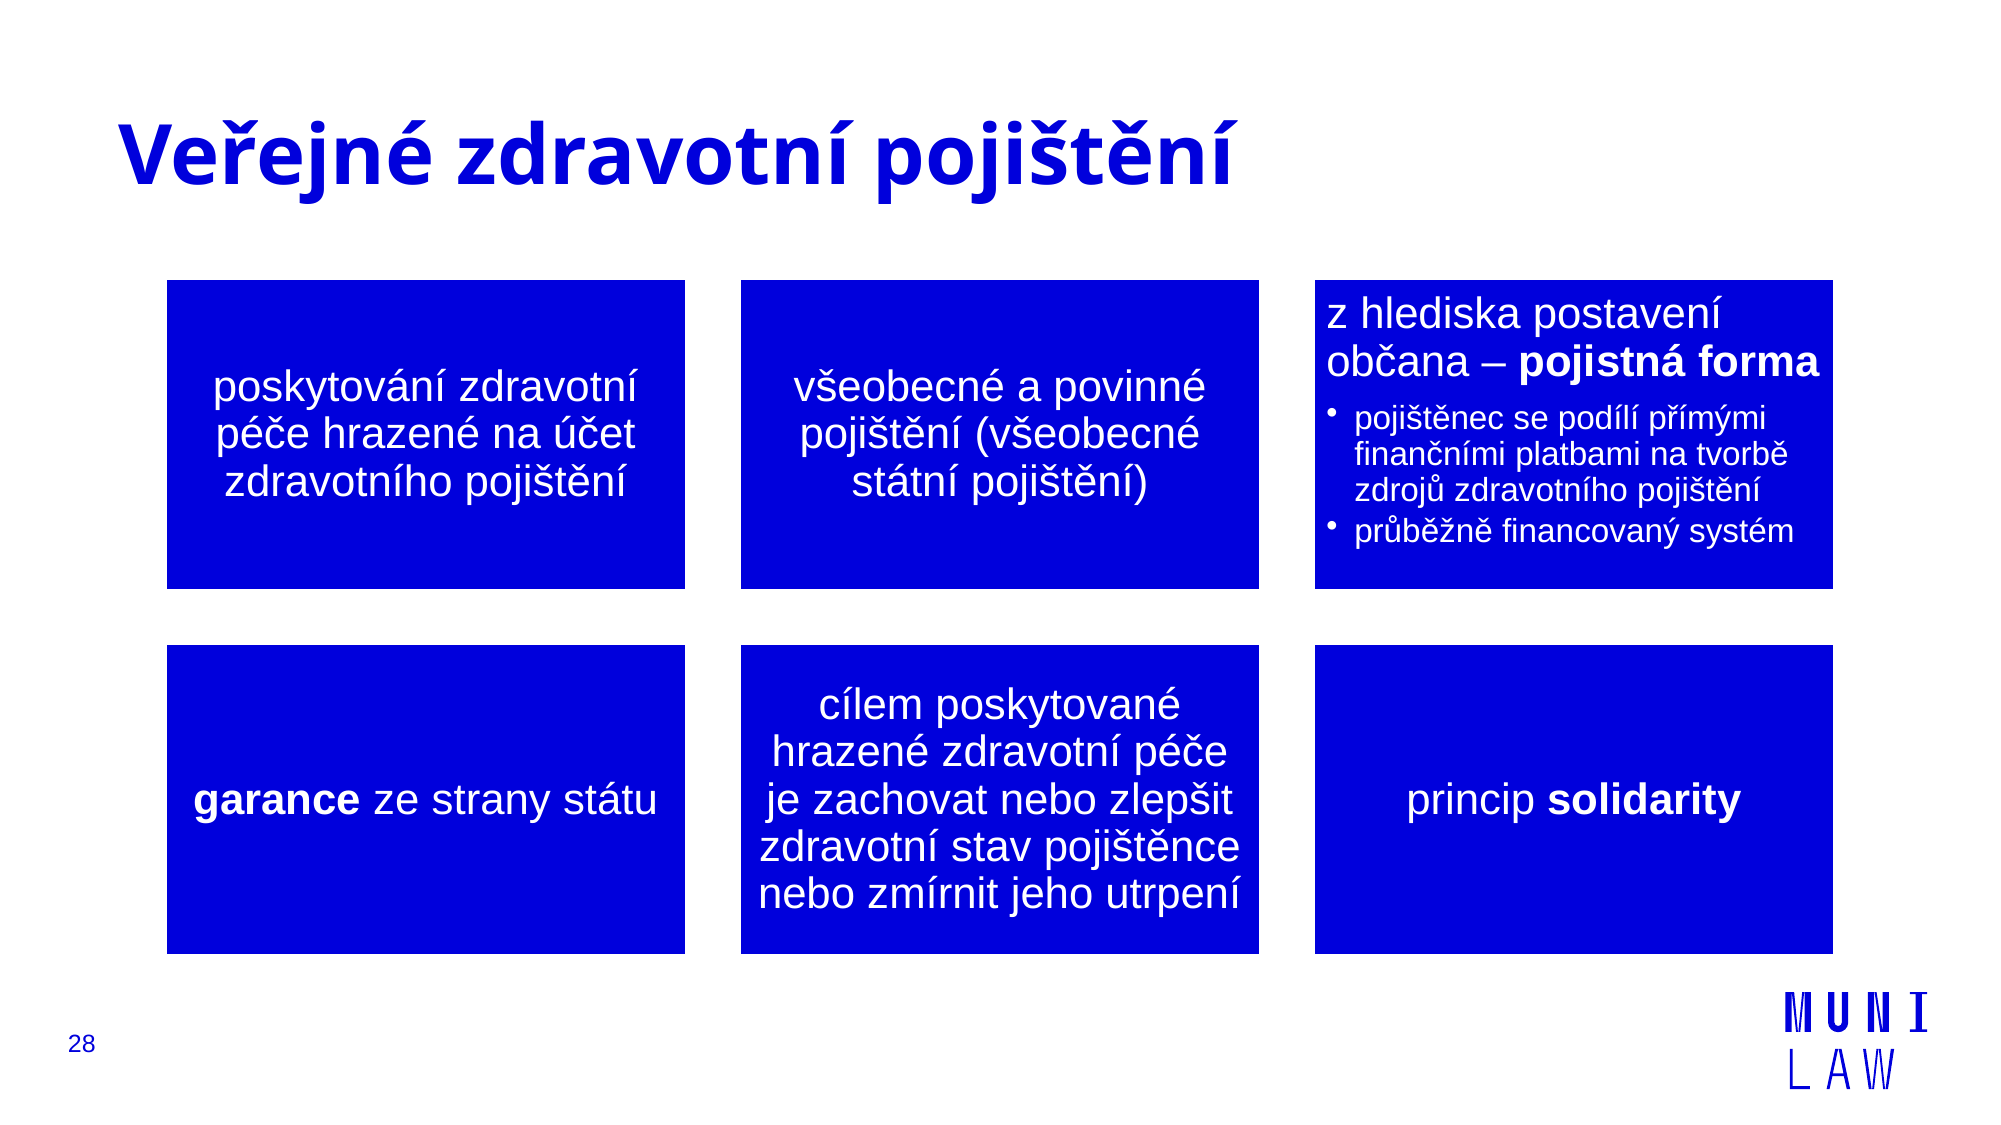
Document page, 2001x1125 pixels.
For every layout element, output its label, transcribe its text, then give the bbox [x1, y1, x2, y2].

slide_number 28 [67, 1021, 110, 1063]
title Veřejné zdravotní pojištění [118, 118, 1883, 193]
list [117, 277, 1883, 958]
